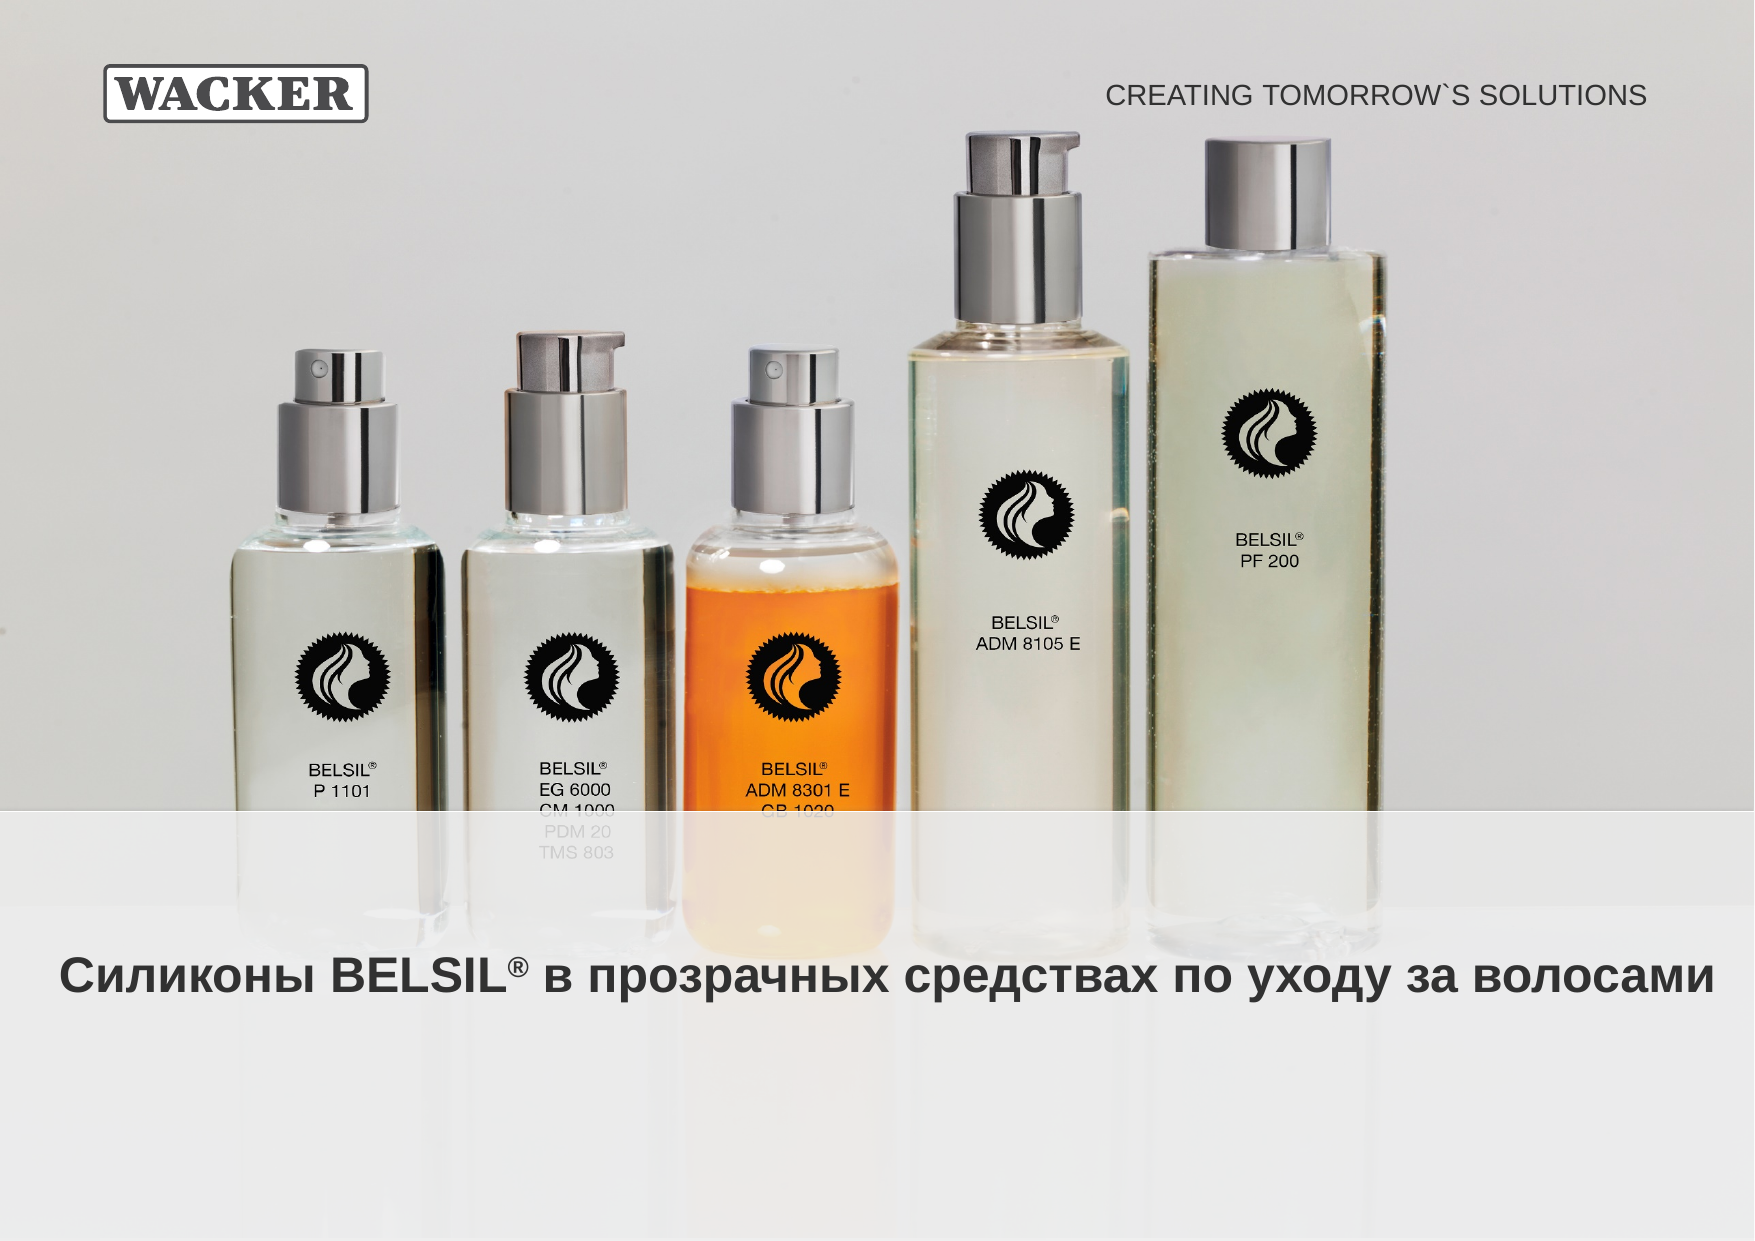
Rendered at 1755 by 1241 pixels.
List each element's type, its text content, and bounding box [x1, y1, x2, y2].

picture [0, 0, 1755, 811]
title Силиконы BELSIL® в прозрачных средствах по уходу за волосами [58, 825, 1755, 1038]
